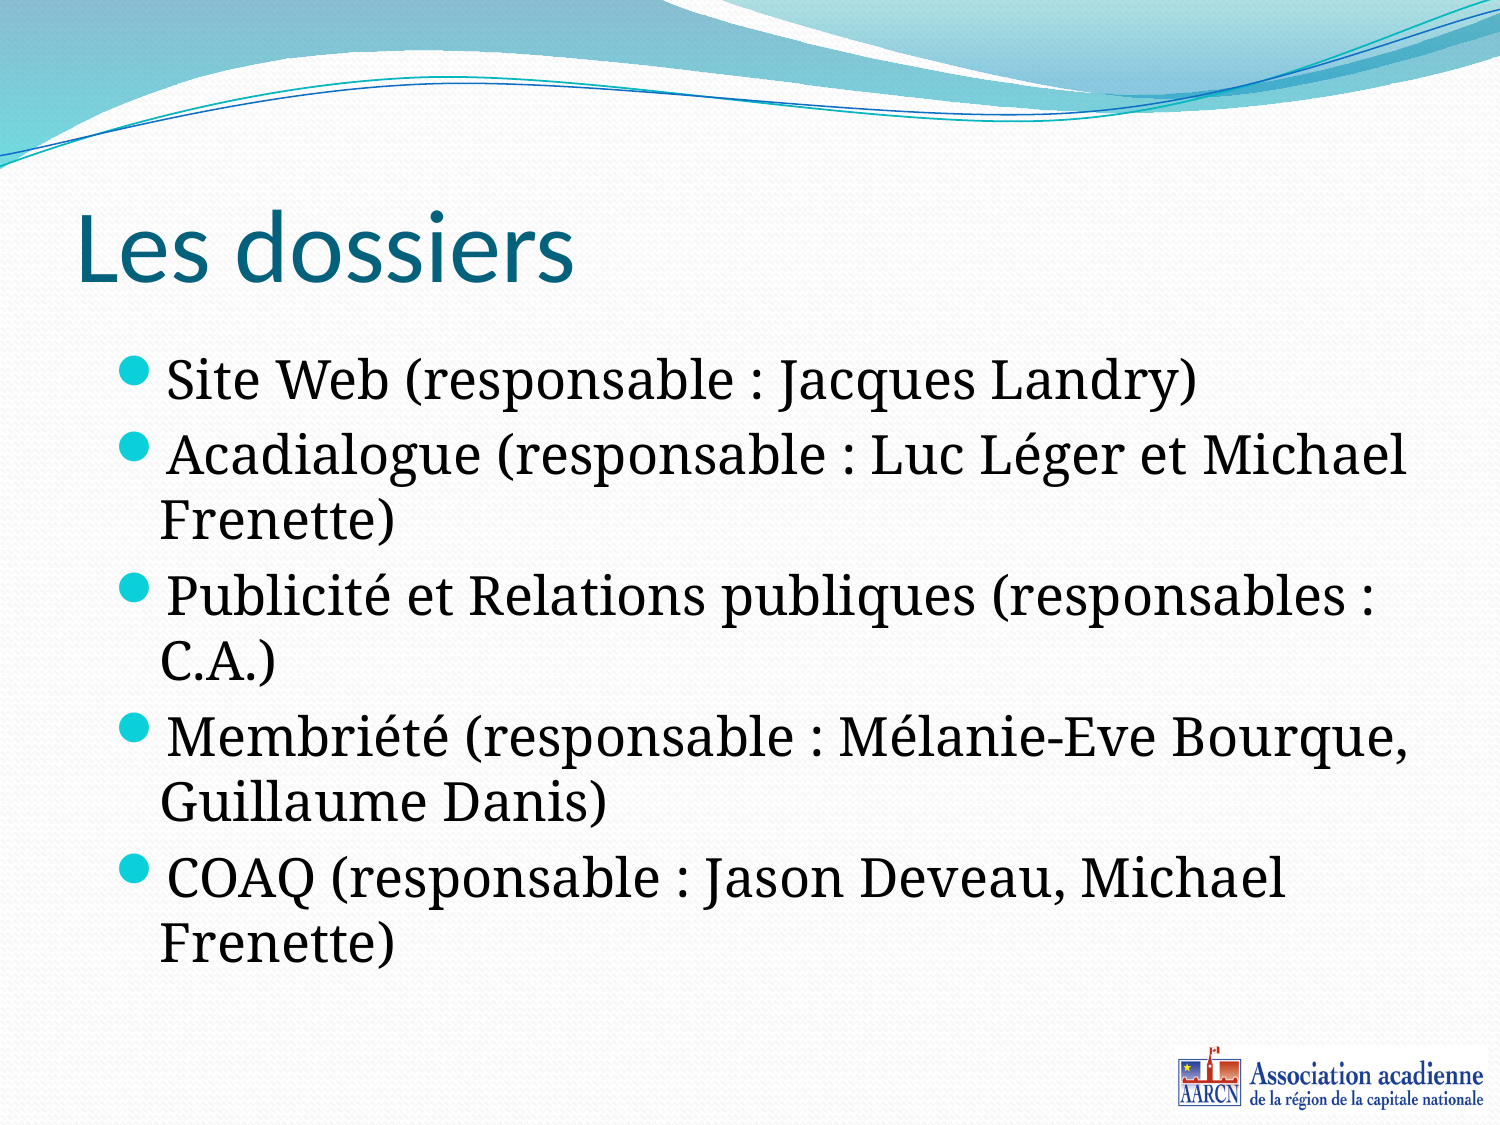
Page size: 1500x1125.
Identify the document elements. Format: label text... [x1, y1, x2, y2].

picture [1175, 1045, 1488, 1113]
list Site Web (responsable : Jacques Landry) Acadialogue (responsable : Luc Léger et Michael Frenette) Publicité et Relations publiques (responsables : C.A.) Membriété (responsable : Mélanie-Eve Bourque, Guillaume Danis) COAQ (responsable : Jason Deveau, Michael Frenette) [99, 337, 1451, 994]
title Les dossiers [74, 115, 1426, 304]
